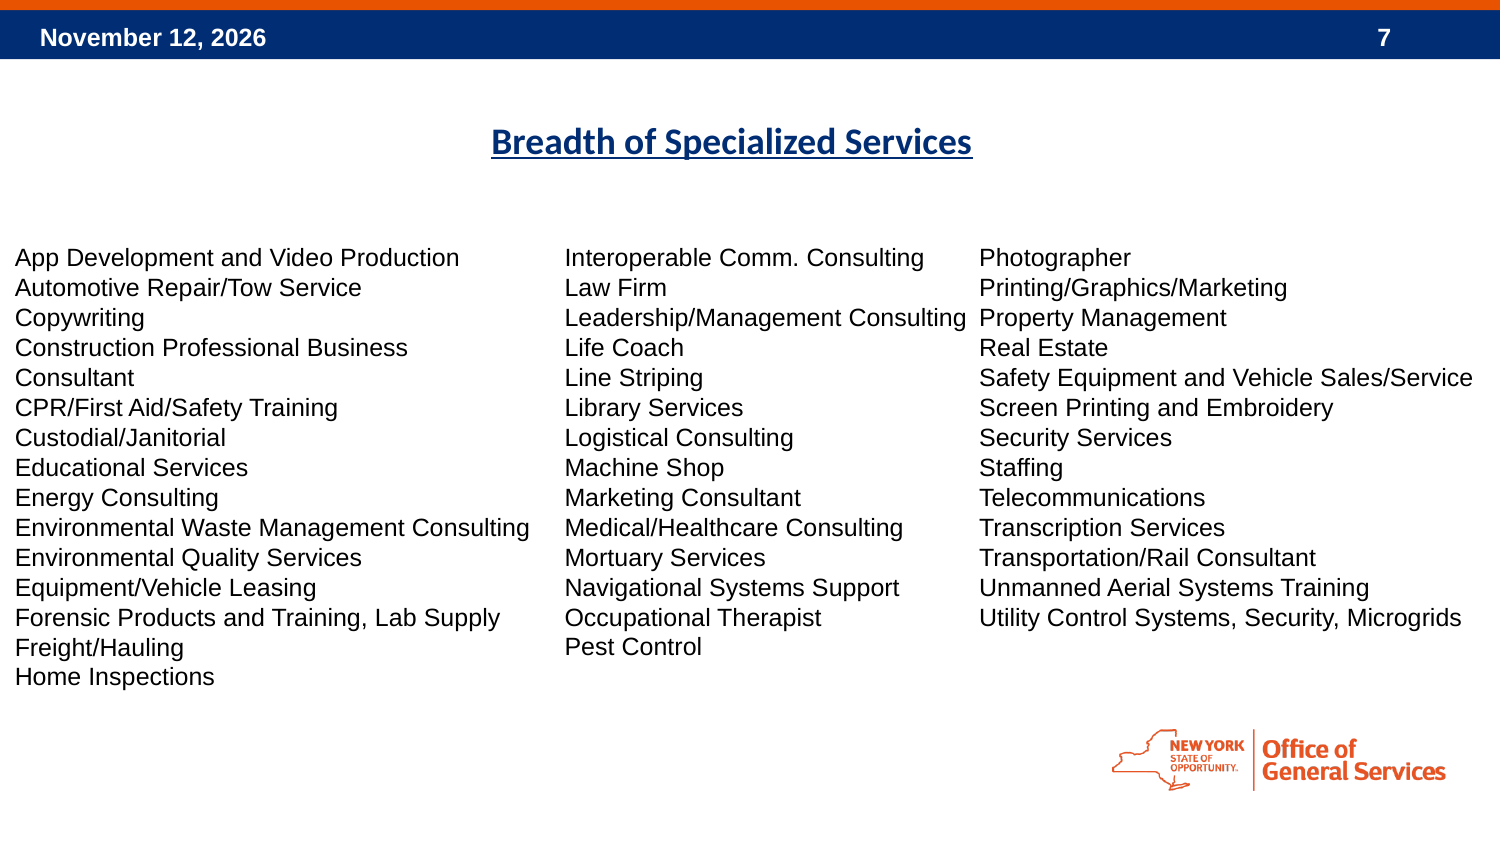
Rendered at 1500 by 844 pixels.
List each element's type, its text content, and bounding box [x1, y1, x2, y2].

picture [1112, 729, 1446, 791]
text_box Photographer Printing/Graphics/Marketing Property Management Real Estate Safety Equipment and Vehicle Sales/Service Screen Printing and Embroidery Security Services Staffing Telecommunications Transcription Services Transportation/Rail Consultant Unmanned Aerial Systems Training Utility Control Systems, Security, Microgrids [964, 234, 1500, 639]
text_box Interoperable Comm. Consulting Law Firm Leadership/Management Consulting Life Coach Line Striping Library Services Logistical Consulting Machine Shop Marketing Consultant Medical/Healthcare Consulting Mortuary Services Navigational Systems Support Occupational Therapist Pest Control [549, 234, 1013, 669]
text_box Breadth of Specialized Services [476, 109, 988, 170]
text_box App Development and Video Production Automotive Repair/Tow Service Copywriting Construction Professional Business Consultant CPR/First Aid/Safety Training Custodial/Janitorial Educational Services Energy Consulting Environmental Waste Management Consulting Environmental Quality Services Equipment/Vehicle Leasing Forensic Products and Training, Lab Supply Freight/Hauling Home Inspections [0, 234, 550, 699]
